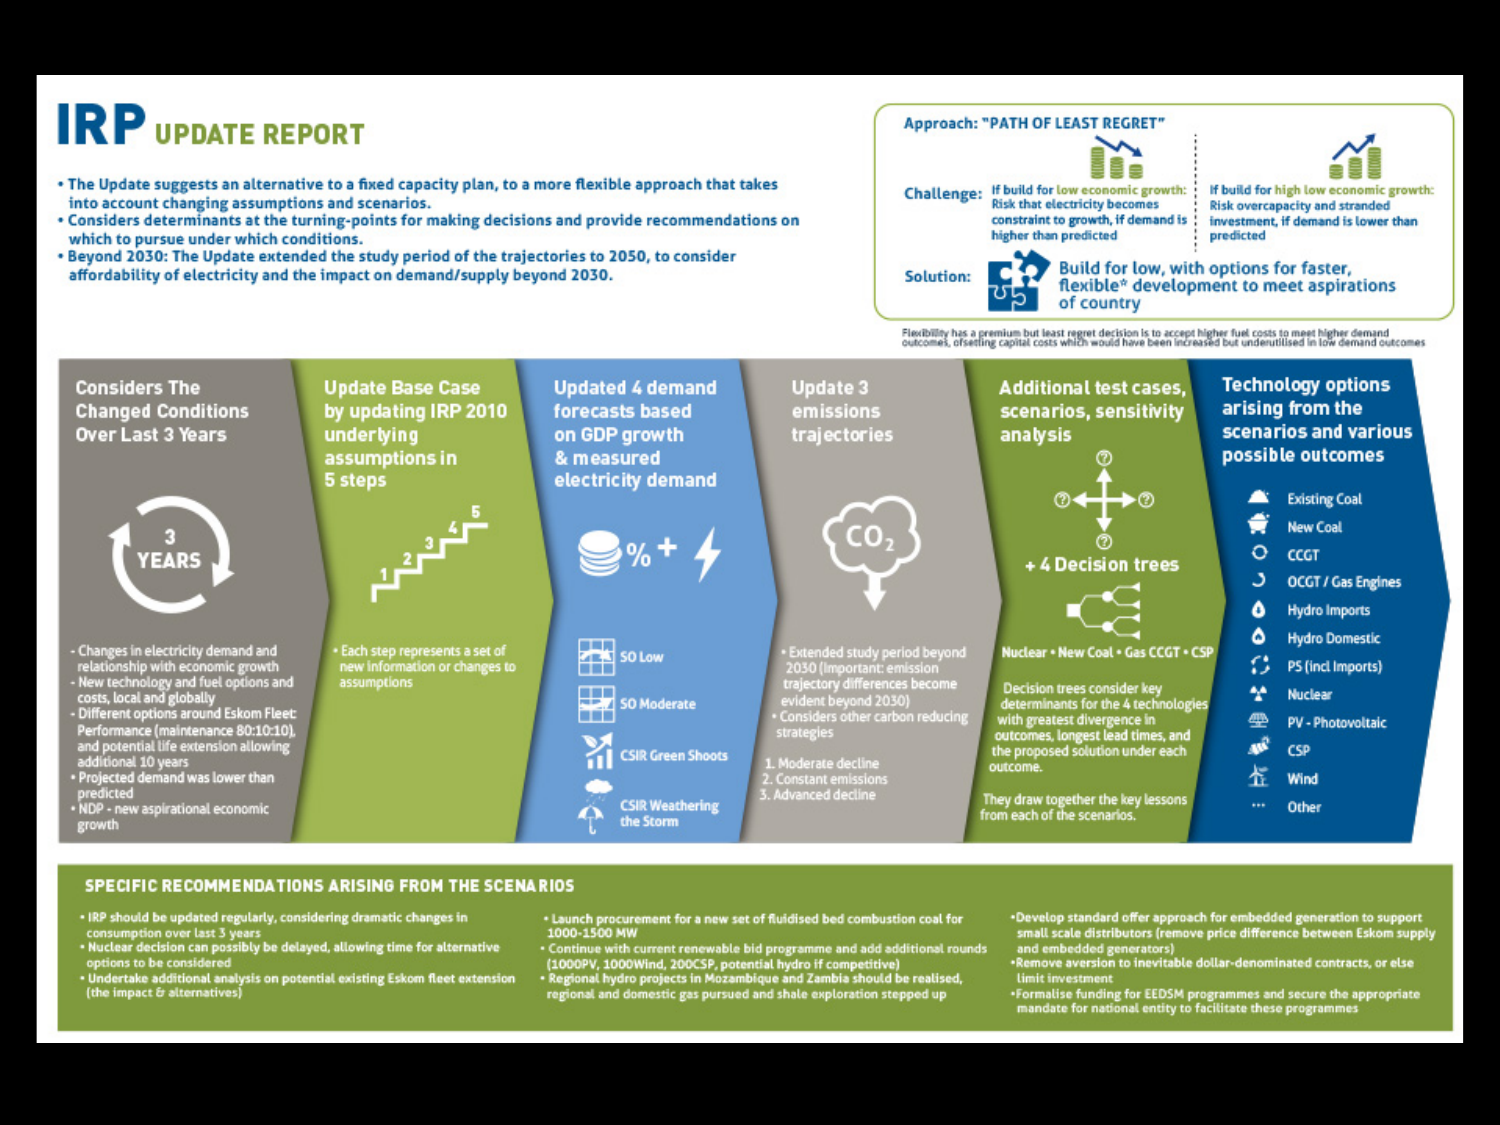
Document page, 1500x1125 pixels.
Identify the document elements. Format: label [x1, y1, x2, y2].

picture [36, 74, 1464, 1043]
